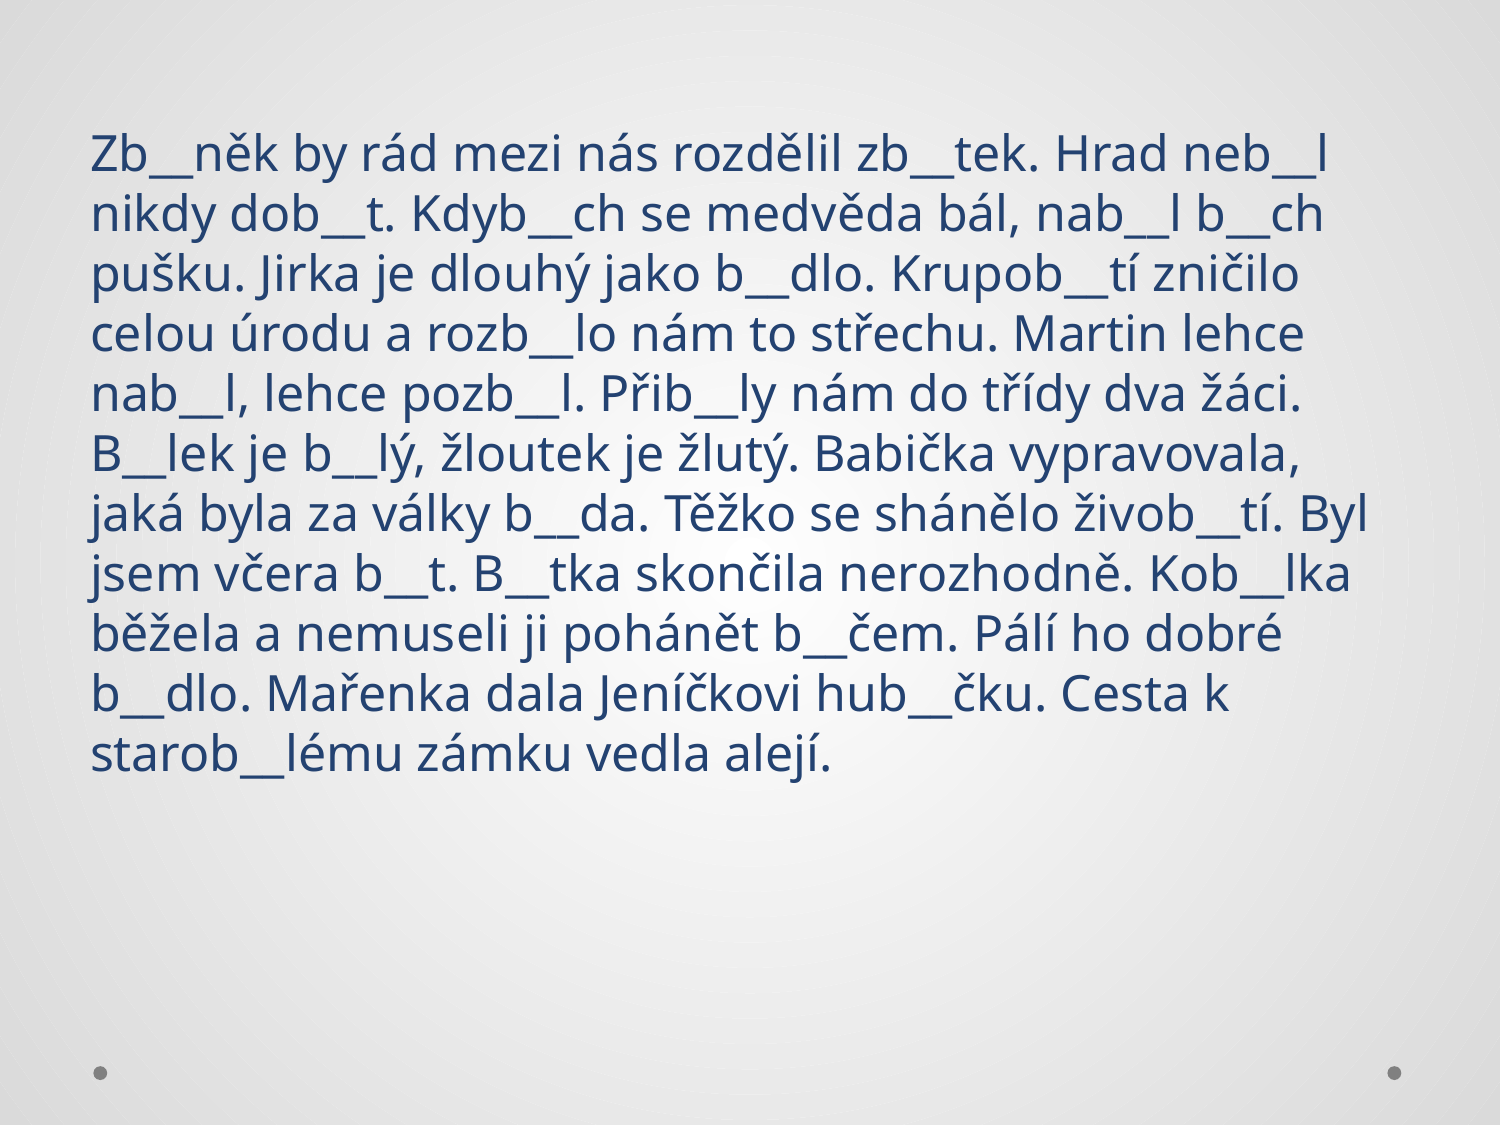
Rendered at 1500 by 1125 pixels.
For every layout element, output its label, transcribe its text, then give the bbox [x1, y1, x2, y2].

list Zb__něk by rád mezi nás rozdělil zb__tek. Hrad neb__l nikdy dob__t. Kdyb__ch se medvěda bál, nab__l b__ch pušku. Jirka je dlouhý jako b__dlo. Krupob__tí zničilo celou úrodu a rozb__lo nám to střechu. Martin lehce nab__l, lehce pozb__l. Přib__ly nám do třídy dva žáci. B__lek je b__lý, žloutek je žlutý. Babička vypravovala, jaká byla za války b__da. Těžko se shánělo živob__tí. Byl jsem včera b__t. B__tka skončila nerozhodně. Kob__lka běžela a nemuseli ji pohánět b__čem. Pálí ho dobré b__dlo. Mařenka dala Jeníčkovi hub__čku. Cesta k starob__lému zámku vedla alejí. [75, 113, 1425, 1005]
